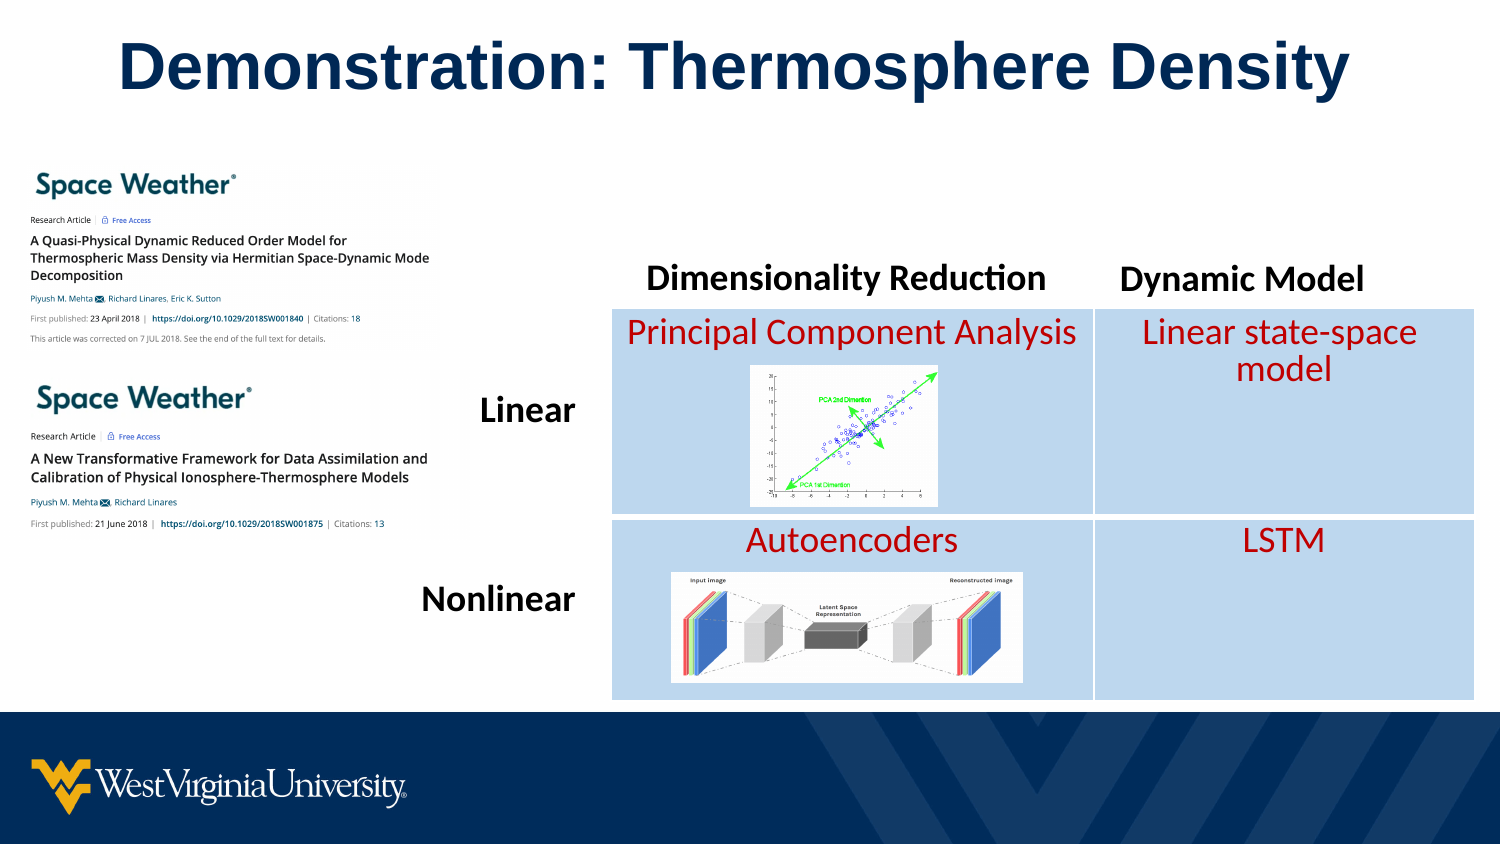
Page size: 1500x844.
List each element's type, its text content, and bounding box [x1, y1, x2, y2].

table_cell LSTM [1095, 520, 1474, 700]
table_cell Autoencoders [612, 627, 1093, 700]
table_header Linear state-space model [1382, 309, 1474, 514]
title Demonstration: Thermosphere Density [103, 2, 1397, 133]
picture [0, 0, 1500, 844]
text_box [406, 245, 1382, 627]
